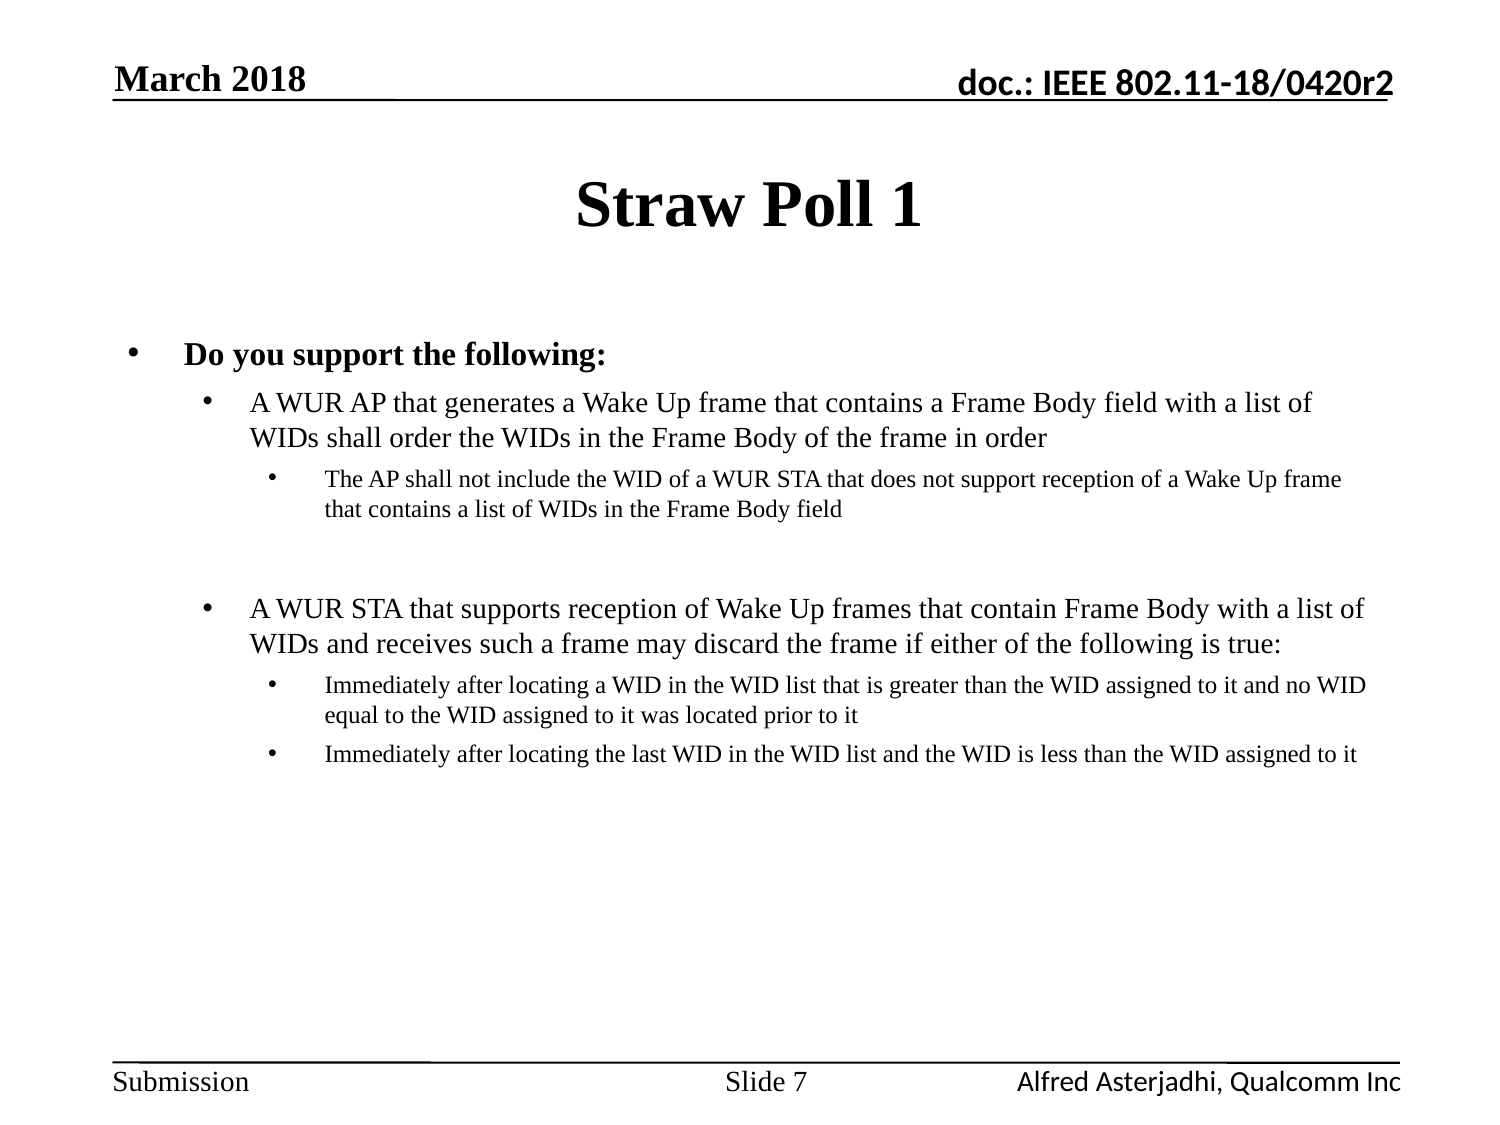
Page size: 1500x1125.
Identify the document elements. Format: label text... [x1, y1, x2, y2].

list Do you support the following: A WUR AP that generates a Wake Up frame that contains a Frame Body field with a list of WIDs shall order the WIDs in the Frame Body of the frame in order The AP shall not include the WID of a WUR STA that does not support reception of a Wake Up frame that contains a list of WIDs in the Frame Body field A WUR STA that supports reception of Wake Up frames that contain Frame Body with a list of WIDs and receives such a frame may discard the frame if either of the following is true: Immediately after locating a WID in the WID list that is greater than the WID assigned to it and no WID equal to the WID assigned to it was located prior to it Immediately after locating the last WID in the WID list and the WID is less than the WID assigned to it [112, 324, 1388, 1000]
slide_number Slide 7 [712, 1061, 821, 1123]
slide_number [114, 54, 423, 100]
title Straw Poll 1 [112, 112, 1388, 288]
footer Alfred Asterjadhi, Qualcomm Inc [878, 1061, 1402, 1093]
